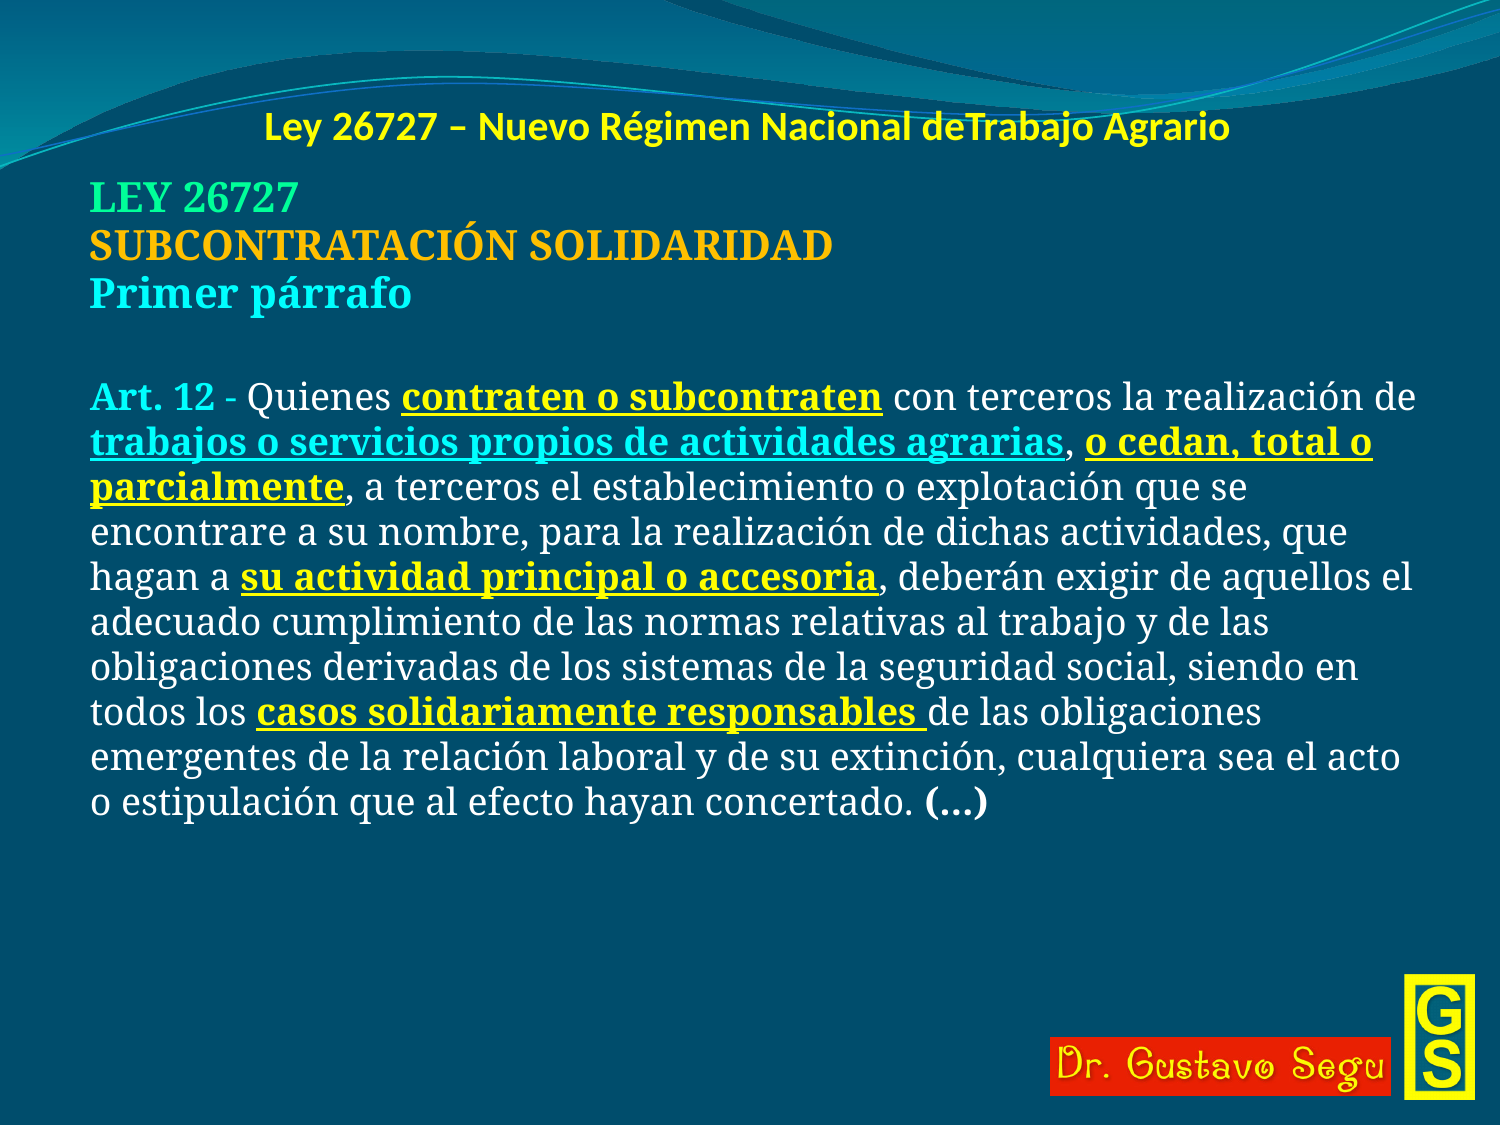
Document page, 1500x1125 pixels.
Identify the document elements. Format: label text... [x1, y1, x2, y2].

list LEY 26727 SUBCONTRATACIÓN SOLIDARIDAD Primer párrafo Art. 12 - Quienes contraten o subcontraten con terceros la realización de trabajos o servicios propios de actividades agrarias, o cedan, total o parcialmente, a terceros el establecimiento o explotación que se encontrare a su nombre, para la realización de dichas actividades, que hagan a su actividad principal o accesoria, deberán exigir de aquellos el adecuado cumplimiento de las normas relativas al trabajo y de las obligaciones derivadas de los sistemas de la seguridad social, siendo en todos los casos solidariamente responsables de las obligaciones emergentes de la relación laboral y de su extinción, cualquiera sea el acto o estipulación que al efecto hayan concertado. (…) [75, 172, 1450, 1125]
picture [1405, 975, 1474, 1099]
title Ley 26727 – Nuevo Régimen Nacional deTrabajo Agrario [64, 54, 1441, 150]
title LEY 26844 – REGIMEN DE TRABAJADORES DE CASAS PARTICULARES [1046, 1044, 1392, 1103]
picture [1051, 1038, 1390, 1095]
title Ley 26727 – Nuevo Régimen Nacional de Trabajo Agrario [1043, 976, 1450, 1110]
